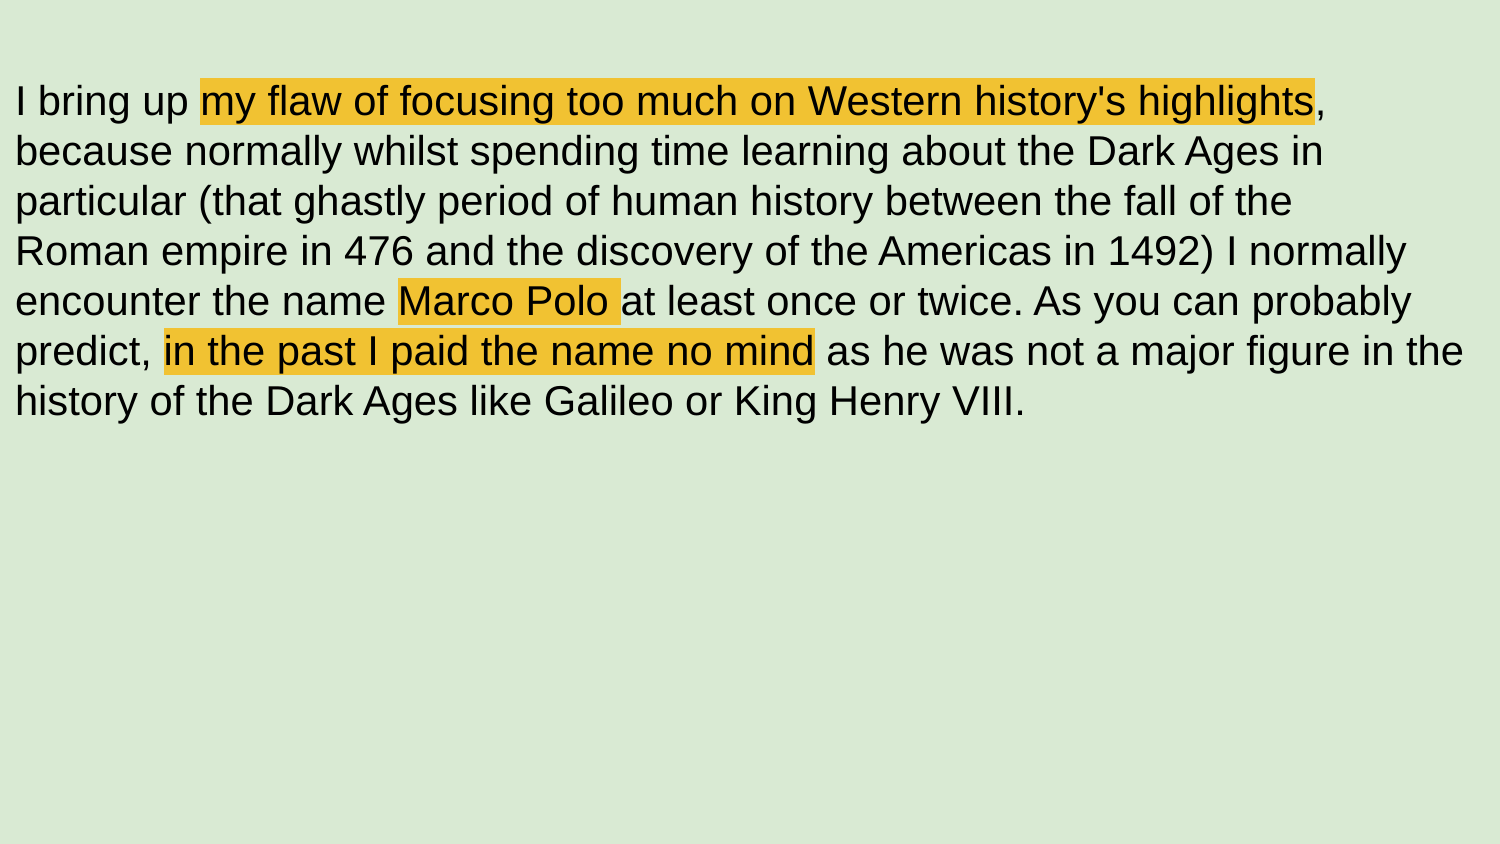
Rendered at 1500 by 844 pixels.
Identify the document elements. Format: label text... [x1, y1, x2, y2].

text_box I bring up my flaw of focusing too much on Western history's highlights, because normally whilst spending time learning about the Dark Ages in particular (that ghastly period of human history between the fall of the Roman empire in 476 and the discovery of the Americas in 1492) I normally encounter the name Marco Polo at least once or twice. As you can probably predict, in the past I paid the name no mind as he was not a major figure in the history of the Dark Ages like Galileo or King Henry VIII. [0, 0, 1481, 499]
